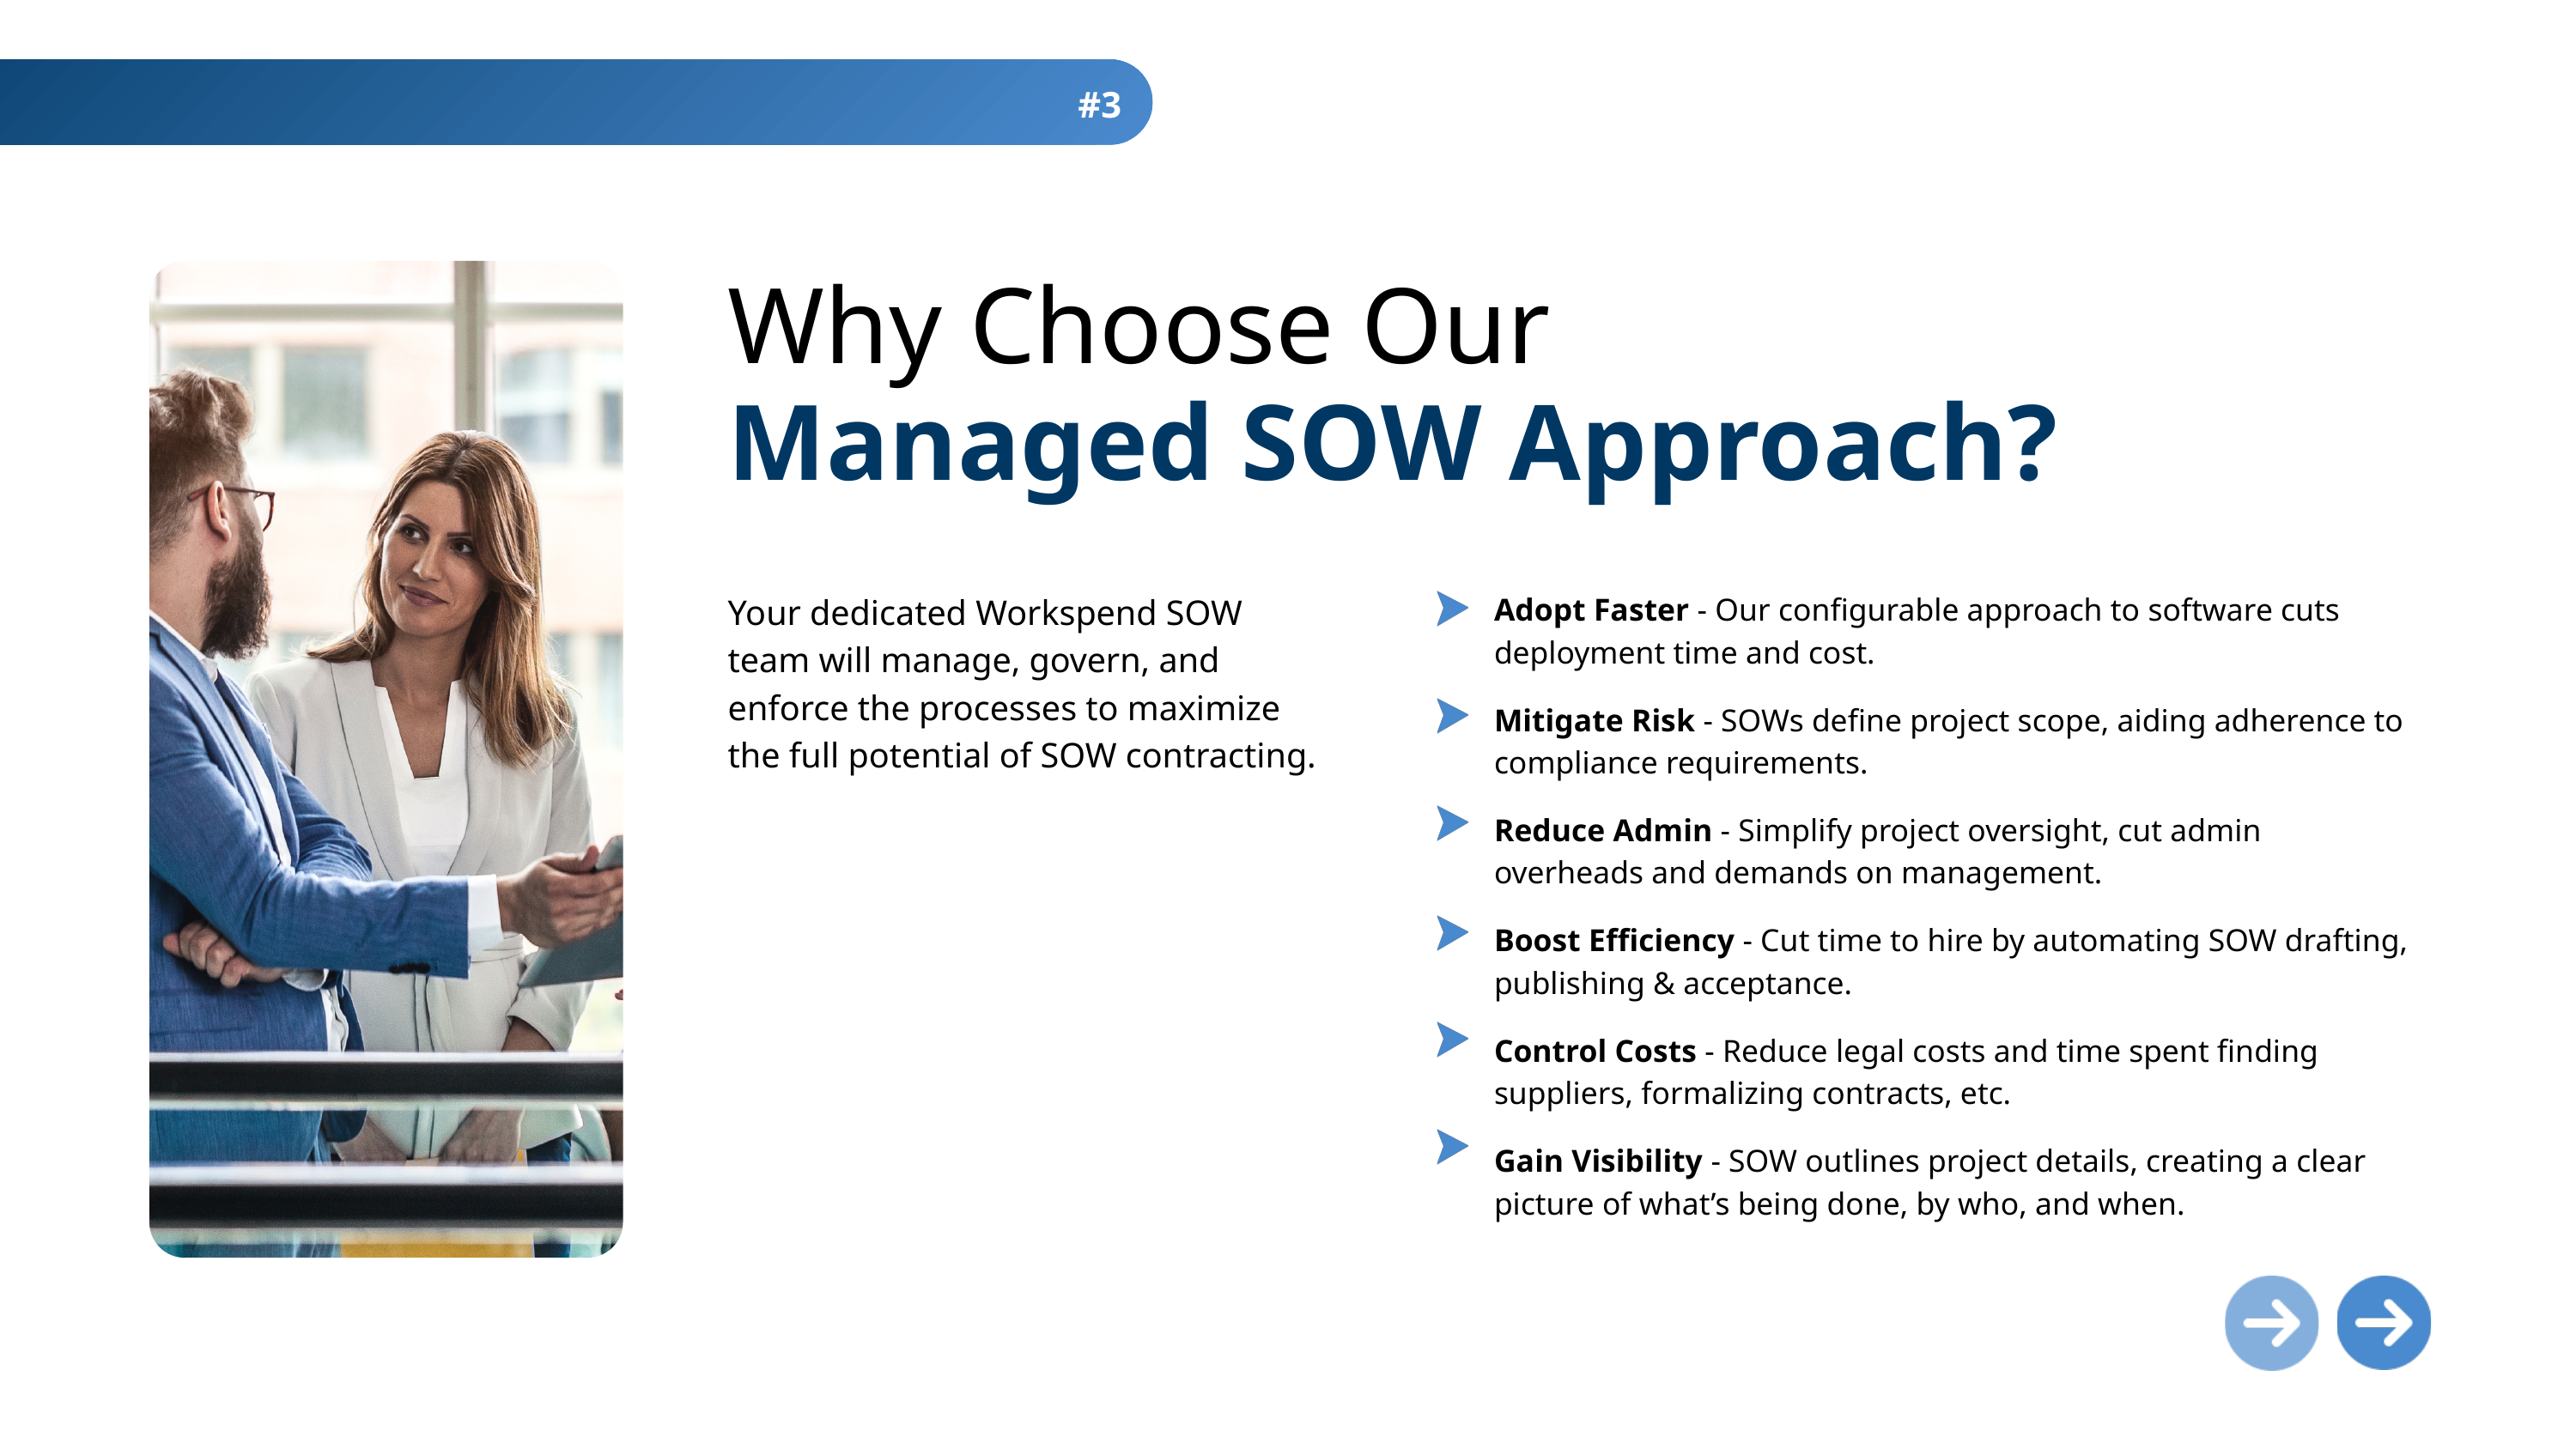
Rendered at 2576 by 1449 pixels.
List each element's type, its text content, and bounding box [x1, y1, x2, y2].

text_box [1437, 1022, 1469, 1058]
text_box Adopt Faster - Our configurable approach to software cuts deployment time and cost. Mitigate Risk - SOWs define project scope, aiding adherence to compliance requirements. Reduce Admin - Simplify project oversight, cut admin overheads and demands on management. Boost Efficiency - Cut time to hire by automating SOW drafting, publishing & acceptance. Control Costs - Reduce legal costs and time spent finding suppliers, formalizing contracts, etc. Gain Visibility - SOW outlines project details, creating a clear picture of what’s being done, by who, and when. [1494, 585, 2412, 1222]
text_box [1437, 805, 1469, 841]
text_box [0, 58, 1153, 145]
text_box [2336, 1276, 2432, 1370]
text_box Why Choose Our Managed SOW Approach? [727, 267, 2463, 501]
text_box [1437, 698, 1469, 734]
text_box [2225, 1276, 2319, 1371]
text_box [1437, 591, 1469, 627]
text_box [149, 260, 623, 1258]
text_box [1437, 1129, 1469, 1165]
text_box Your dedicated Workspend SOW team will manage, govern, and enforce the processes to maximize the full potential of SOW contracting. [727, 585, 1325, 775]
text_box [1437, 915, 1469, 951]
